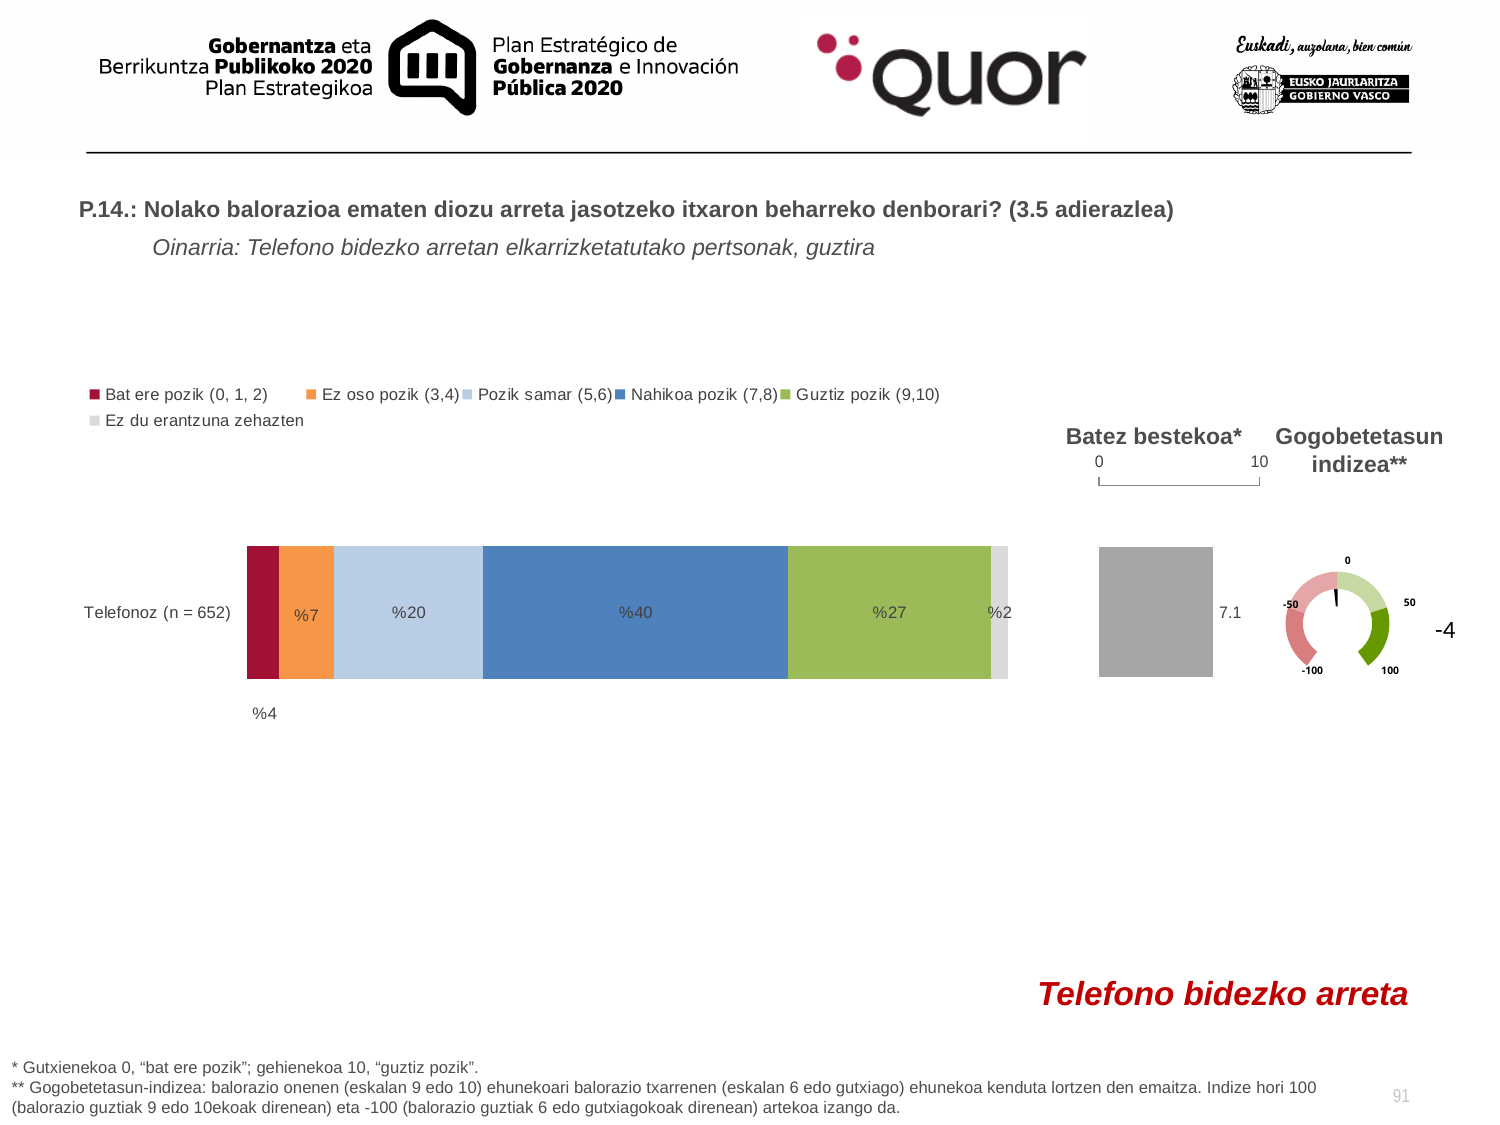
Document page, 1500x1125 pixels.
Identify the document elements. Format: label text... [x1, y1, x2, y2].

text_box Telefono bidezko arreta [1273, 966, 1424, 1019]
text_box * Gutxienekoa 0, “bat ere pozik”; gehienekoa 10, “guztiz pozik”. ** Gogobetetasun-indizea: balorazio onenen (eskalan 9 edo 10) ehunekoari balorazio txarrenen (eskalan 6 edo gutxiago) ehunekoa kenduta lortzen den emaitza. Indize hori 100 (balorazio guztiak 9 edo 10ekoak direnean) eta -100 (balorazio guztiak 6 edo gutxiagokoak direnean) artekoa izango da. [0, 1049, 1052, 1124]
picture [0, 0, 1500, 160]
text_box P.14.: Nolako balorazioa ematen diozu arreta jasotzeko itxaron beharreko denborari? (3.5 adierazlea) Oinarria: Telefono bidezko arretan elkarrizketatutako pertsonak, guztira [72, 177, 1424, 268]
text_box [1273, 513, 1500, 701]
chart [1057, 343, 1269, 1125]
slide_number 91 [1349, 1074, 1425, 1117]
text_box Gogobetetasun indizea** [1273, 414, 1460, 485]
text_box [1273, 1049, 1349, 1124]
text_box Telefono bidezko arreta [1016, 966, 1052, 1019]
chart [10, 348, 1013, 1115]
